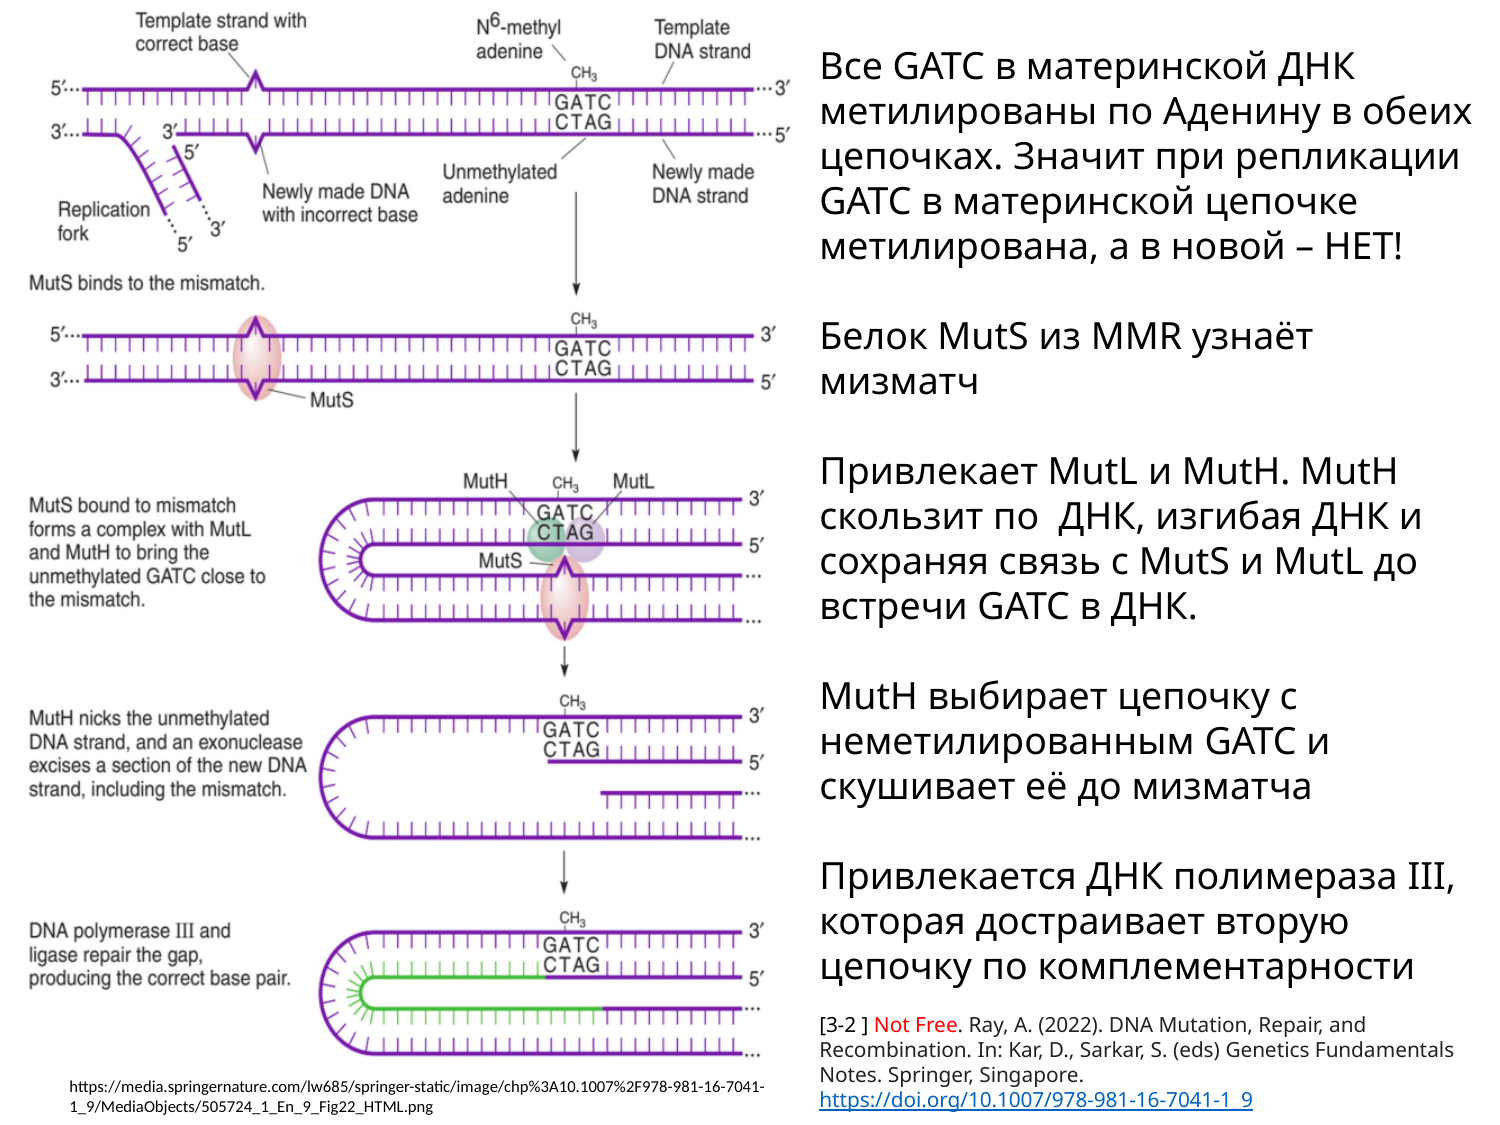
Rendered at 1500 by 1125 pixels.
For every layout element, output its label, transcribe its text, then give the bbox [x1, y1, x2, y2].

picture [25, 11, 795, 1062]
text_box https://media.springernature.com/lw685/springer-static/image/chp%3A10.1007%2F978-981-16-7041-1_9/MediaObjects/505724_1_En_9_Fig22_HTML.png [54, 1068, 804, 1123]
text_box Все GATC в материнской ДНК метилированы по Аденину в обеих цепочках. Значит при репликации GATC в материнской цепочке метилирована, а в новой – НЕТ! Белок МutS из MMR узнаёт мизматч Привлекает MutL и MutH. MutH скользит по ДНК, изгибая ДНК и сохраняя связь с MutS и MutL до встречи GATC в ДНК. MutH выбирает цепочку с неметилированным GATC и скушивает её до мизматча Привлекается ДНК полимераза III, которая достраивает вторую цепочку по комплементарности [3-2 ] Not Free. Ray, A. (2022). DNA Mutation, Repair, and Recombination. In: Kar, D., Sarkar, S. (eds) Genetics Fundamentals Notes. Springer, Singapore. https://doi.org/10.1007/978-981-16-7041-1_9 [804, 34, 1496, 1123]
